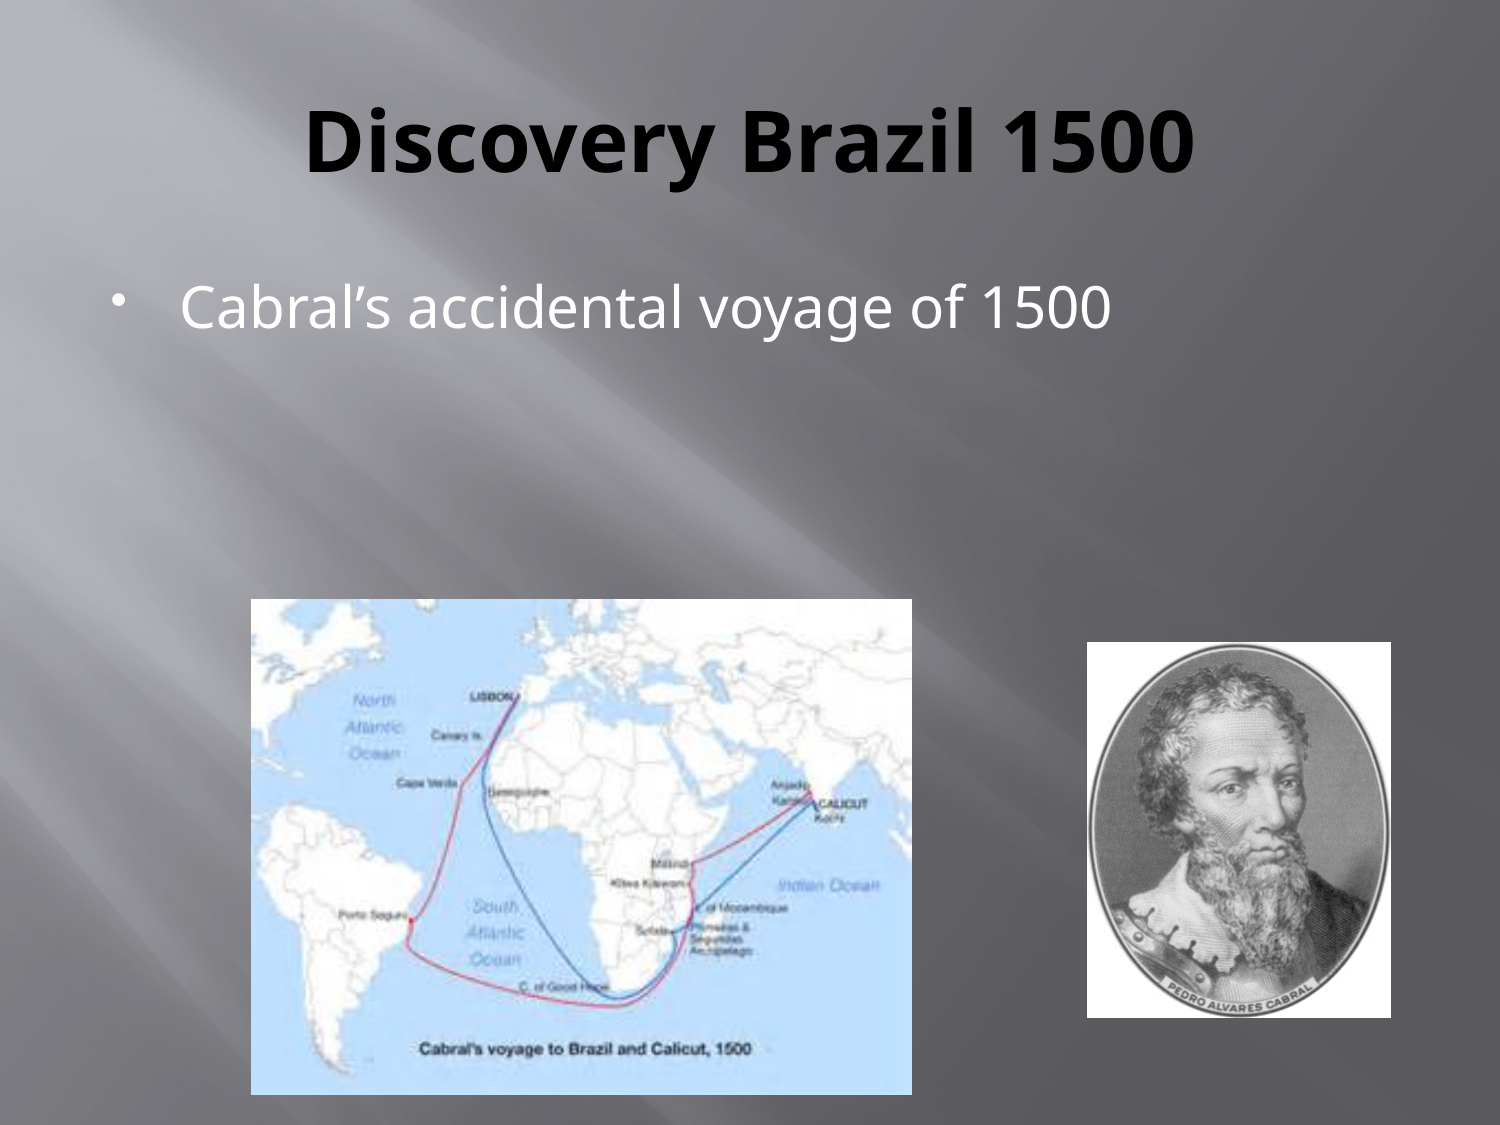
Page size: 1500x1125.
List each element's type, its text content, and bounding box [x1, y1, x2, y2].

picture [250, 599, 912, 1096]
list Cabral’s accidental voyage of 1500 [75, 262, 1425, 1035]
picture [1087, 642, 1391, 1018]
title Discovery Brazil 1500 [75, 45, 1425, 233]
